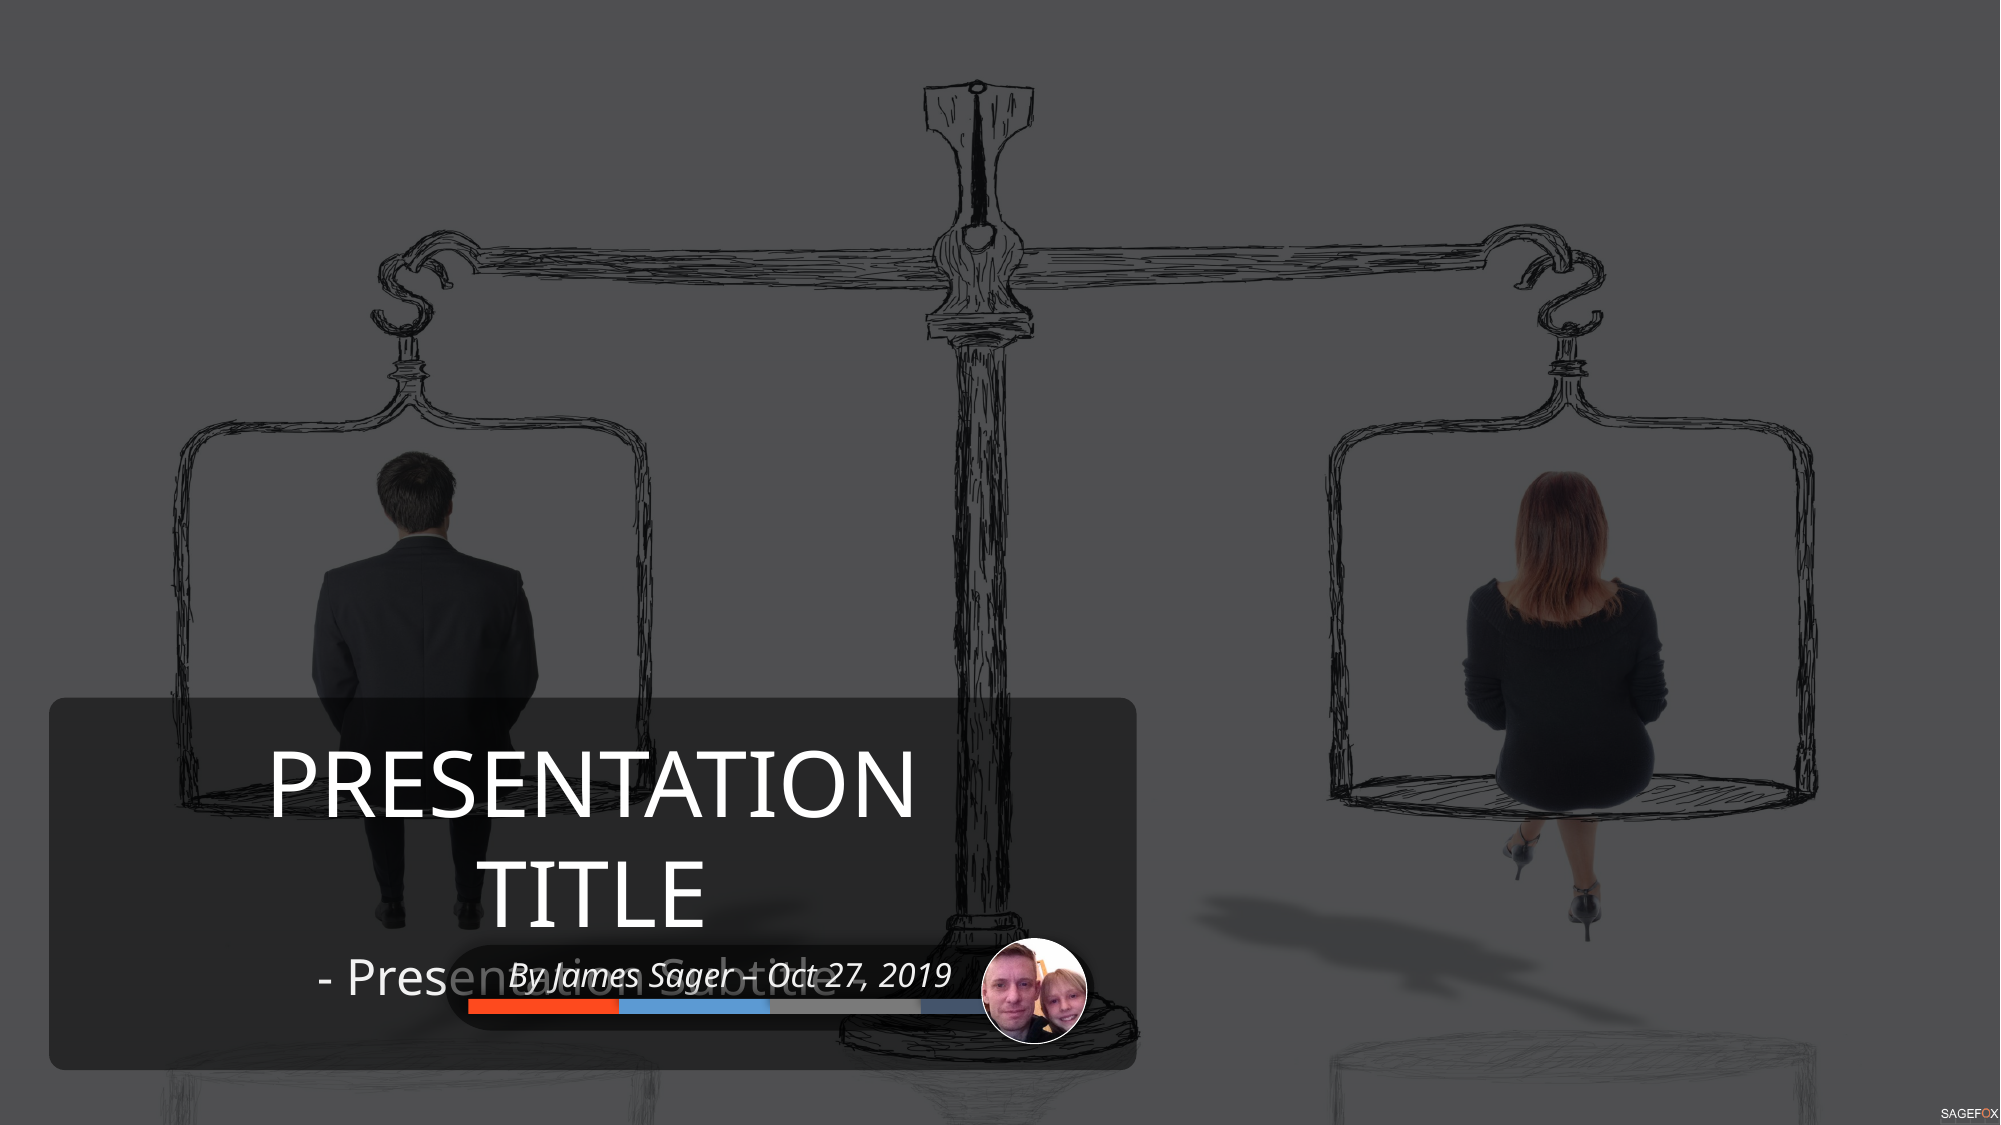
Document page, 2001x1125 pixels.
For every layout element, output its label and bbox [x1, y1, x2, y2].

text_box [49, 697, 1137, 1071]
text_box [445, 938, 1095, 1044]
picture [1940, 0, 2001, 1125]
